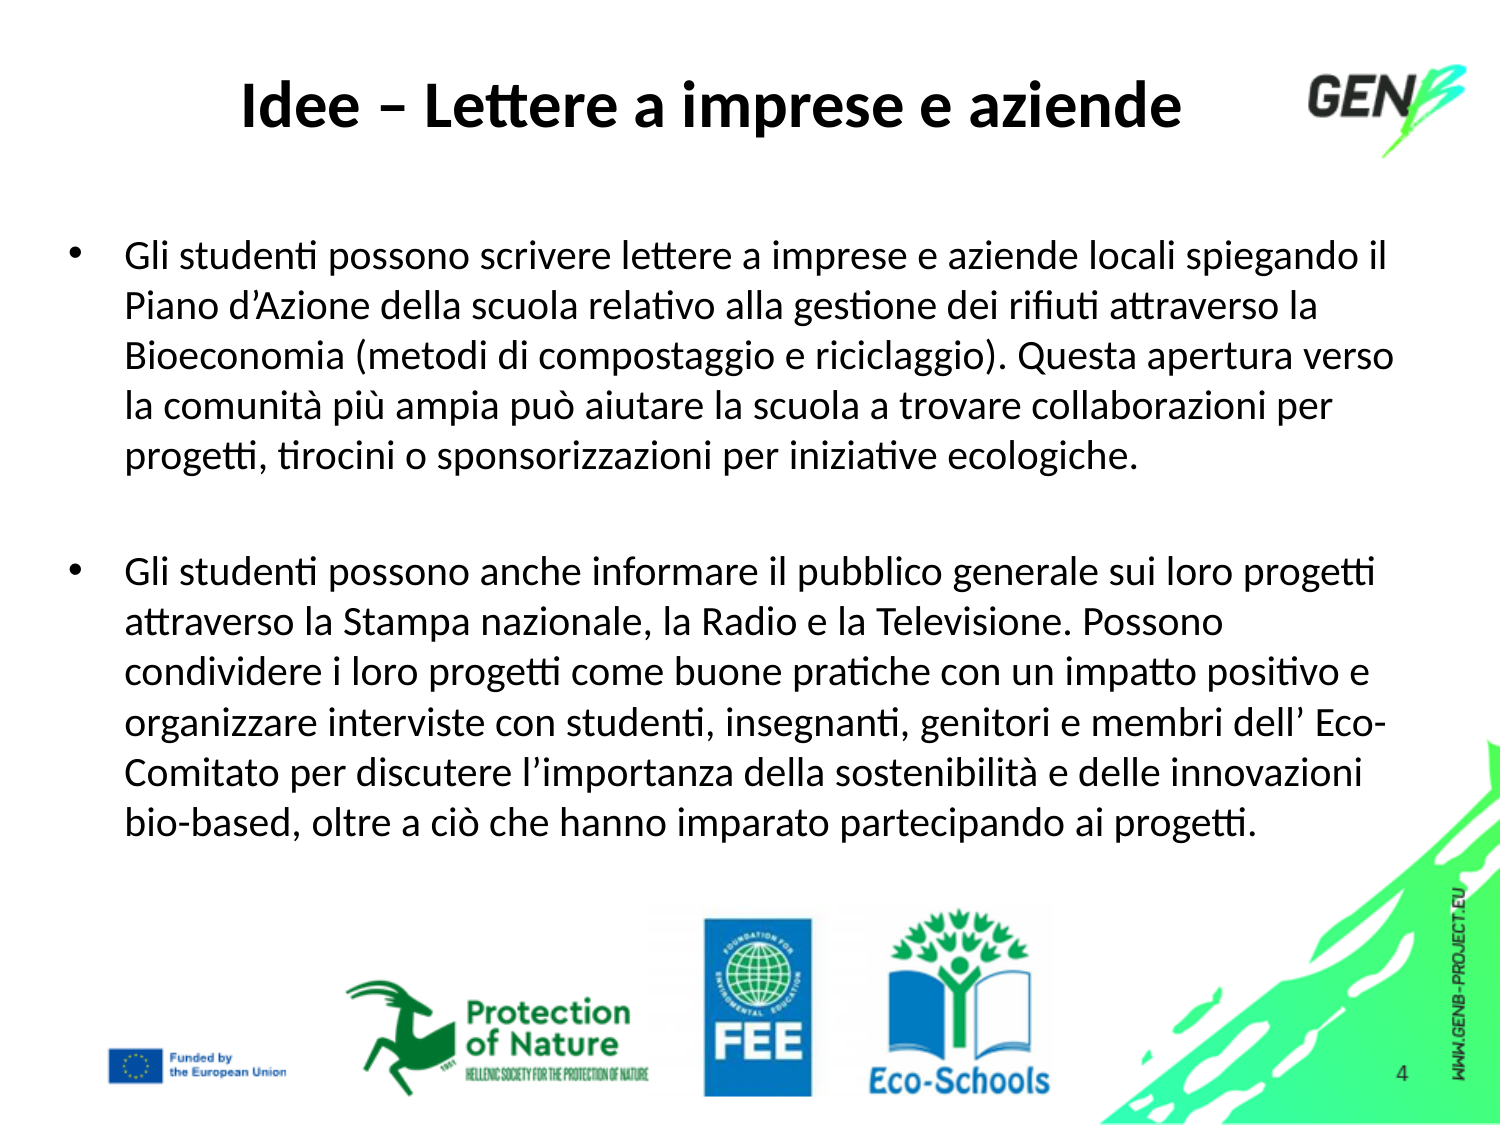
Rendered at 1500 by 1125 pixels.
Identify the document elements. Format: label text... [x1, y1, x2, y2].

title Idee – Lettere a imprese e aziende [183, 7, 1241, 195]
list Gli studenti possono scrivere lettere a imprese e aziende locali spiegando il Piano d’Azione della scuola relativo alla gestione dei rifiuti attraverso la Bioeconomia (metodi di compostaggio e riciclaggio). Questa apertura verso la comunità più ampia può aiutare la scuola a trovare collaborazioni per progetti, tirocini o sponsorizzazioni per iniziative ecologiche. Gli studenti possono anche informare il pubblico generale sui loro progetti attraverso la Stampa nazionale, la Radio e la Televisione. Possono condividere i loro progetti come buone pratiche con un impatto positivo e organizzare interviste con studenti, insegnanti, genitori e membri dell’ Eco-Comitato per discutere l’importanza della sostenibilità e delle innovazioni bio-based, oltre a ciò che hanno imparato partecipando ai progetti. [53, 219, 1436, 492]
picture [0, 0, 1500, 1125]
